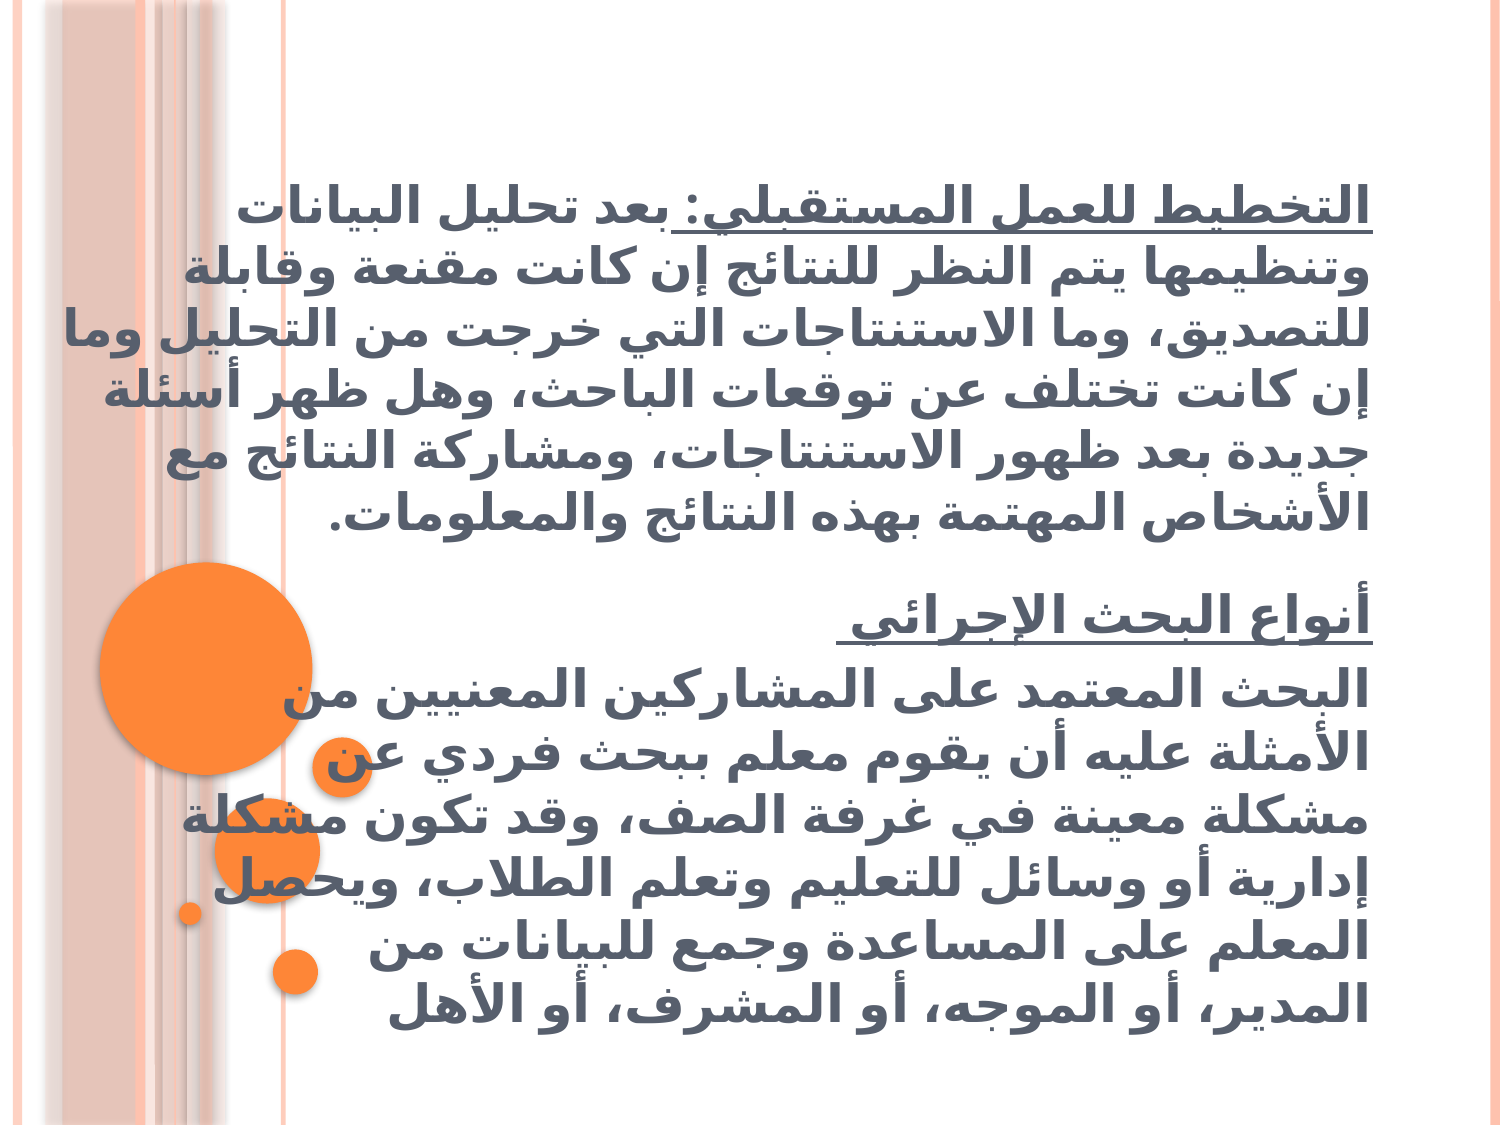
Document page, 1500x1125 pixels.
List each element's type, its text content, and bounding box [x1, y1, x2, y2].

title التخطيط للعمل المستقبلي: بعد تحليل البيانات وتنظيمها يتم النظر للنتائج إن كانت مقنعة وقابلة للتصديق، وما الاستنتاجات التي خرجت من التحليل وما إن كانت تختلف عن توقعات الباحث، وهل ظهر أسئلة جديدة بعد ظهور الاستنتاجات، ومشاركة النتائج مع الأشخاص المهتمة بهذه النتائج والمعلومات. [35, 117, 1388, 610]
subtitle أنواع البحث الإجرائي البحث المعتمد على المشاركين المعنيين من الأمثلة عليه أن يقوم معلم ببحث فردي عن مشكلة معينة في غرفة الصف، وقد تكون مشكلة إدارية أو وسائل للتعليم وتعلم الطلاب، ويحصل المعلم على المساعدة وجمع للبيانات من المدير، أو الموجه، أو المشرف، أو الأهل [164, 574, 1388, 1046]
